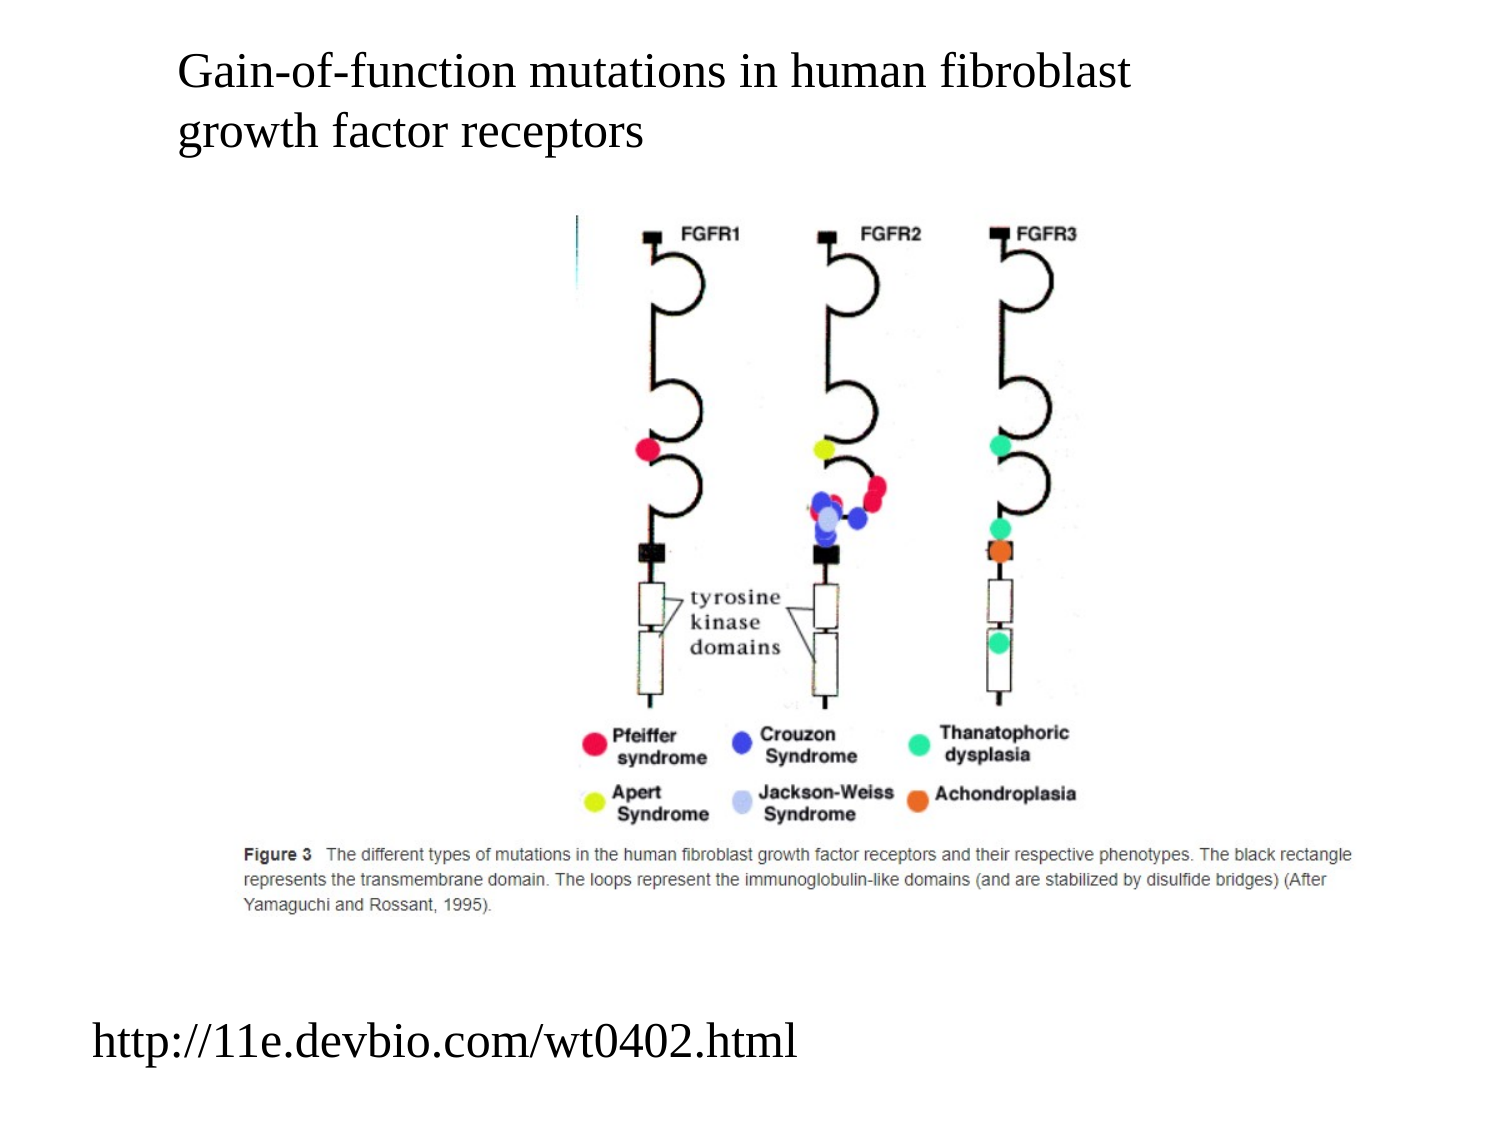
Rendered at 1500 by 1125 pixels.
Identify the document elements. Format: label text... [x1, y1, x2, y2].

text_box http://11e.devbio.com/wt0402.html [77, 999, 814, 1075]
picture [94, 208, 1406, 917]
text_box Gain-of-function mutations in human fibroblast growth factor receptors [162, 30, 1300, 166]
